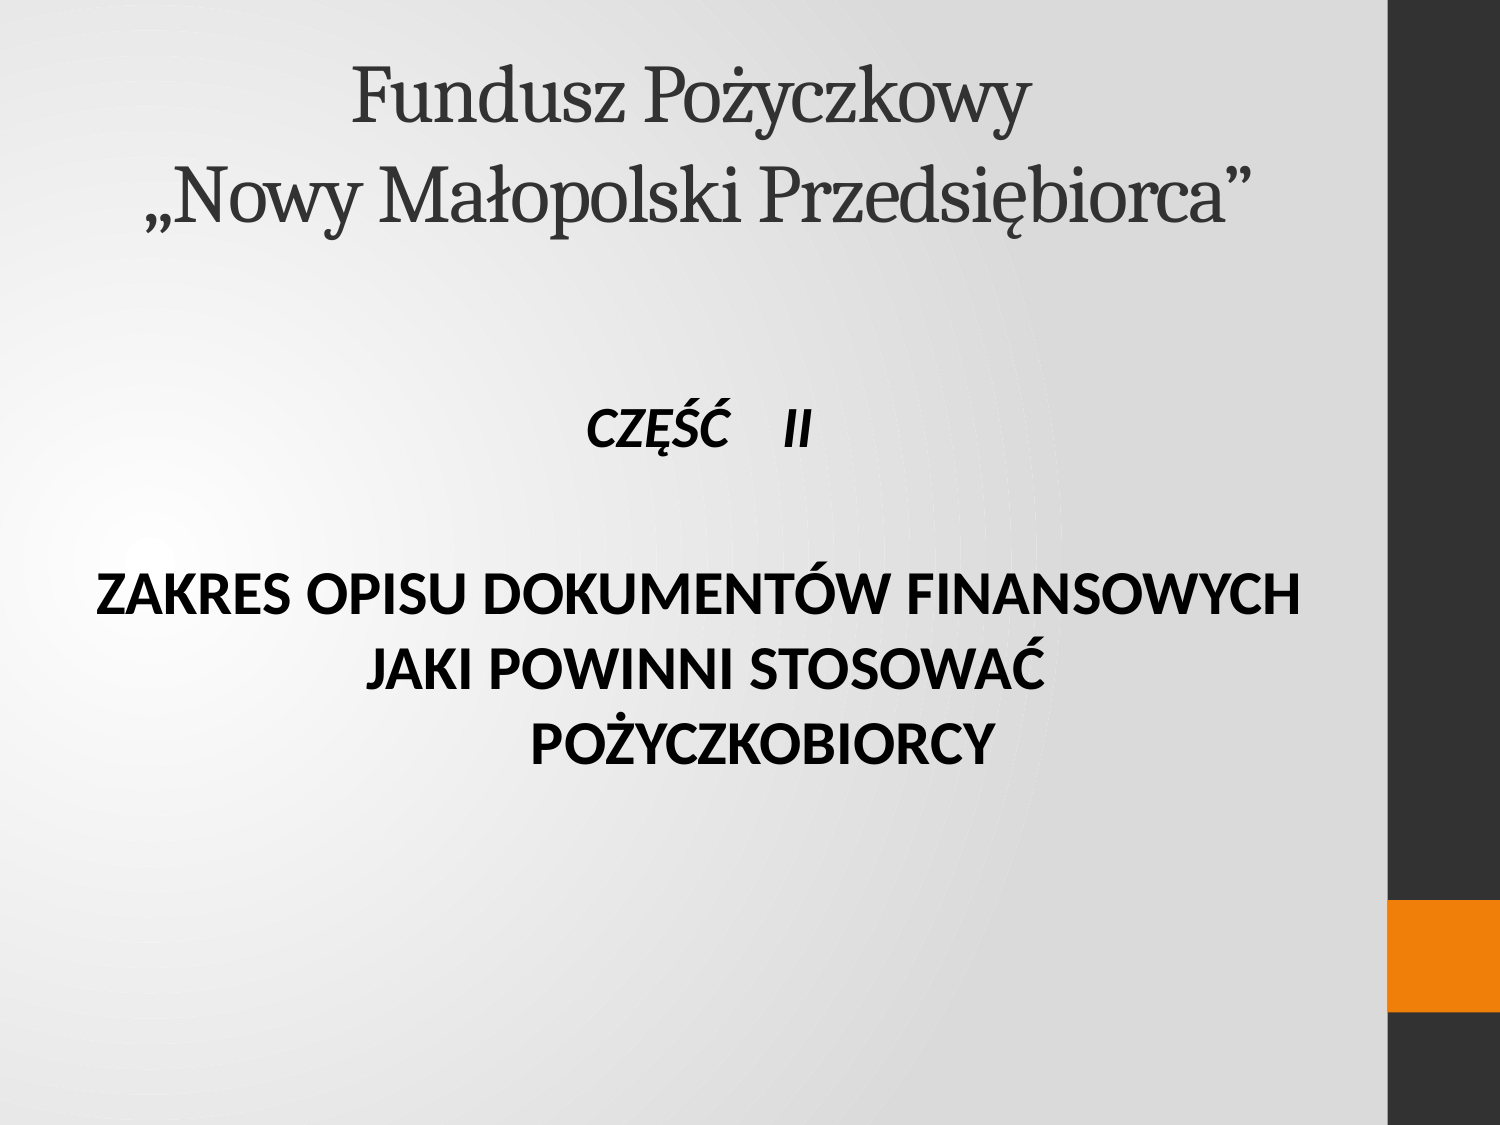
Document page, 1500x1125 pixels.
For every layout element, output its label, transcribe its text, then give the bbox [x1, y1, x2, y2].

title Fundusz Pożyczkowy „Nowy Małopolski Przedsiębiorca” [75, 45, 1325, 233]
list CZĘŚĆ II ZAKRES OPISU DOKUMENTÓW FINANSOWYCH JAKI POWINNI STOSOWAĆ POŻYCZKOBIORCY [75, 262, 1325, 1050]
